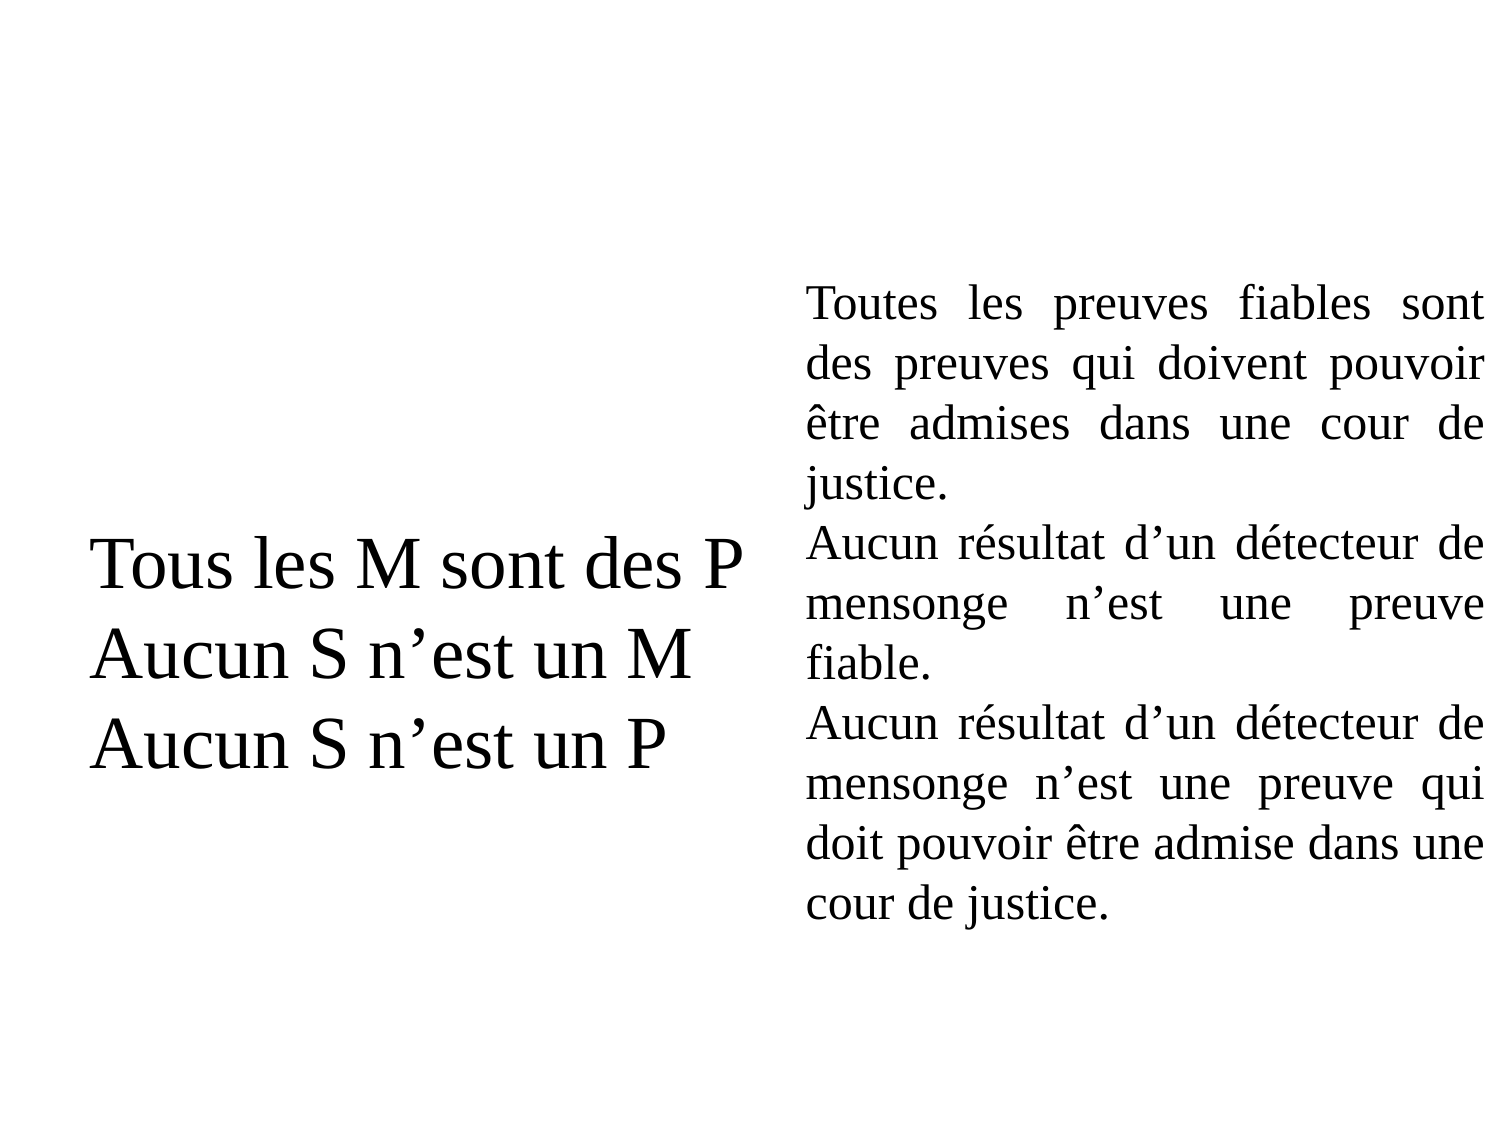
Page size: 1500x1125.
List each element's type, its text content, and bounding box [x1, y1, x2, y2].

text_box Tous les M sont des P Aucun S n’est un M Aucun S n’est un P [74, 506, 790, 837]
text_box Toutes les preuves fiables sont des preuves qui doivent pouvoir être admises dans une cour de justice. Aucun résultat d’un détecteur de mensonge n’est une preuve fiable. Aucun résultat d’un détecteur de mensonge n’est une preuve qui doit pouvoir être admise dans une cour de justice. [790, 262, 1500, 998]
